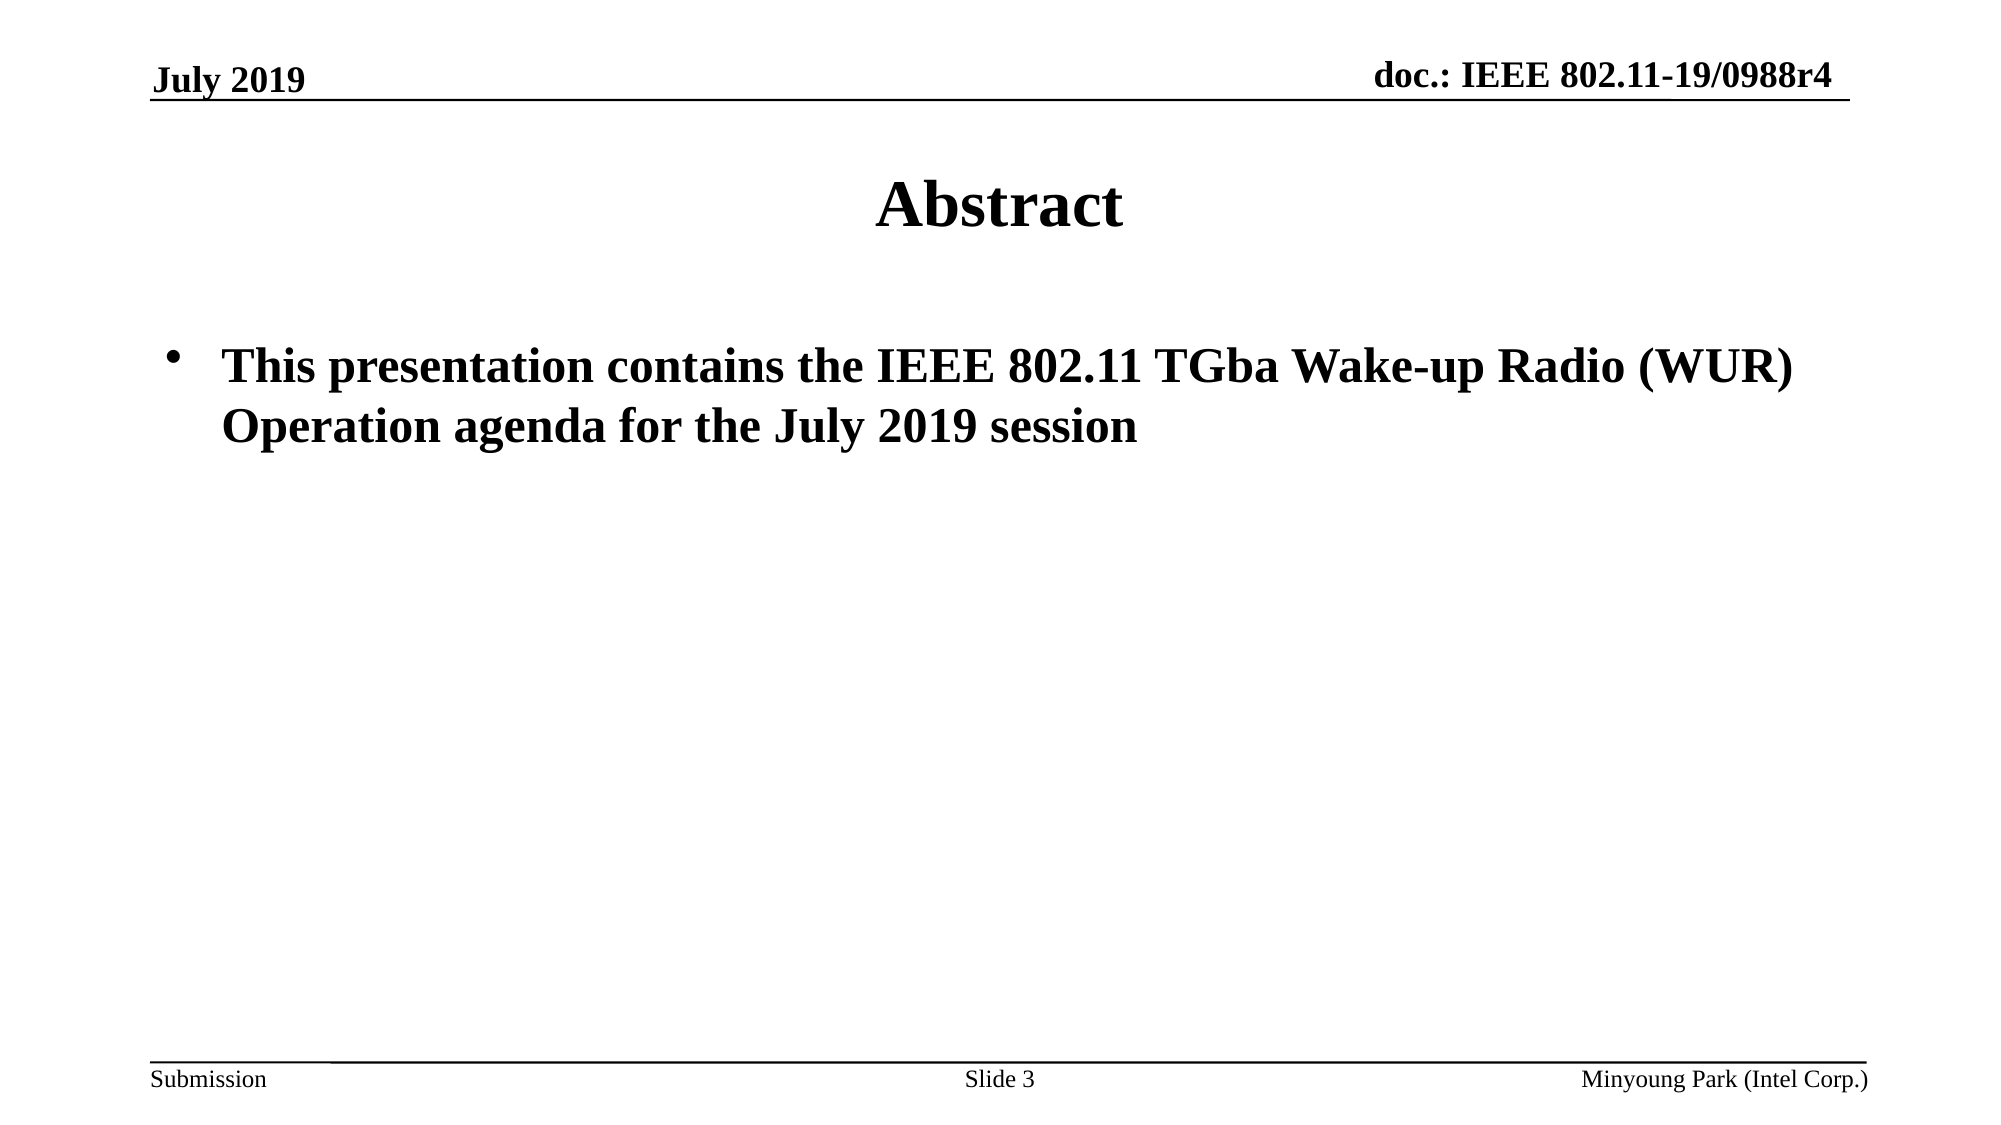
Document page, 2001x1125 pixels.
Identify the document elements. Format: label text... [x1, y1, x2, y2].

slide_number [152, 54, 347, 101]
list This presentation contains the IEEE 802.11 TGba Wake-up Radio (WUR) Operation agenda for the July 2019 session [150, 324, 1850, 1000]
slide_number Slide 3 [964, 1061, 1036, 1093]
footer Minyoung Park (Intel Corp.) [1266, 1061, 1869, 1093]
title Abstract [150, 112, 1850, 288]
